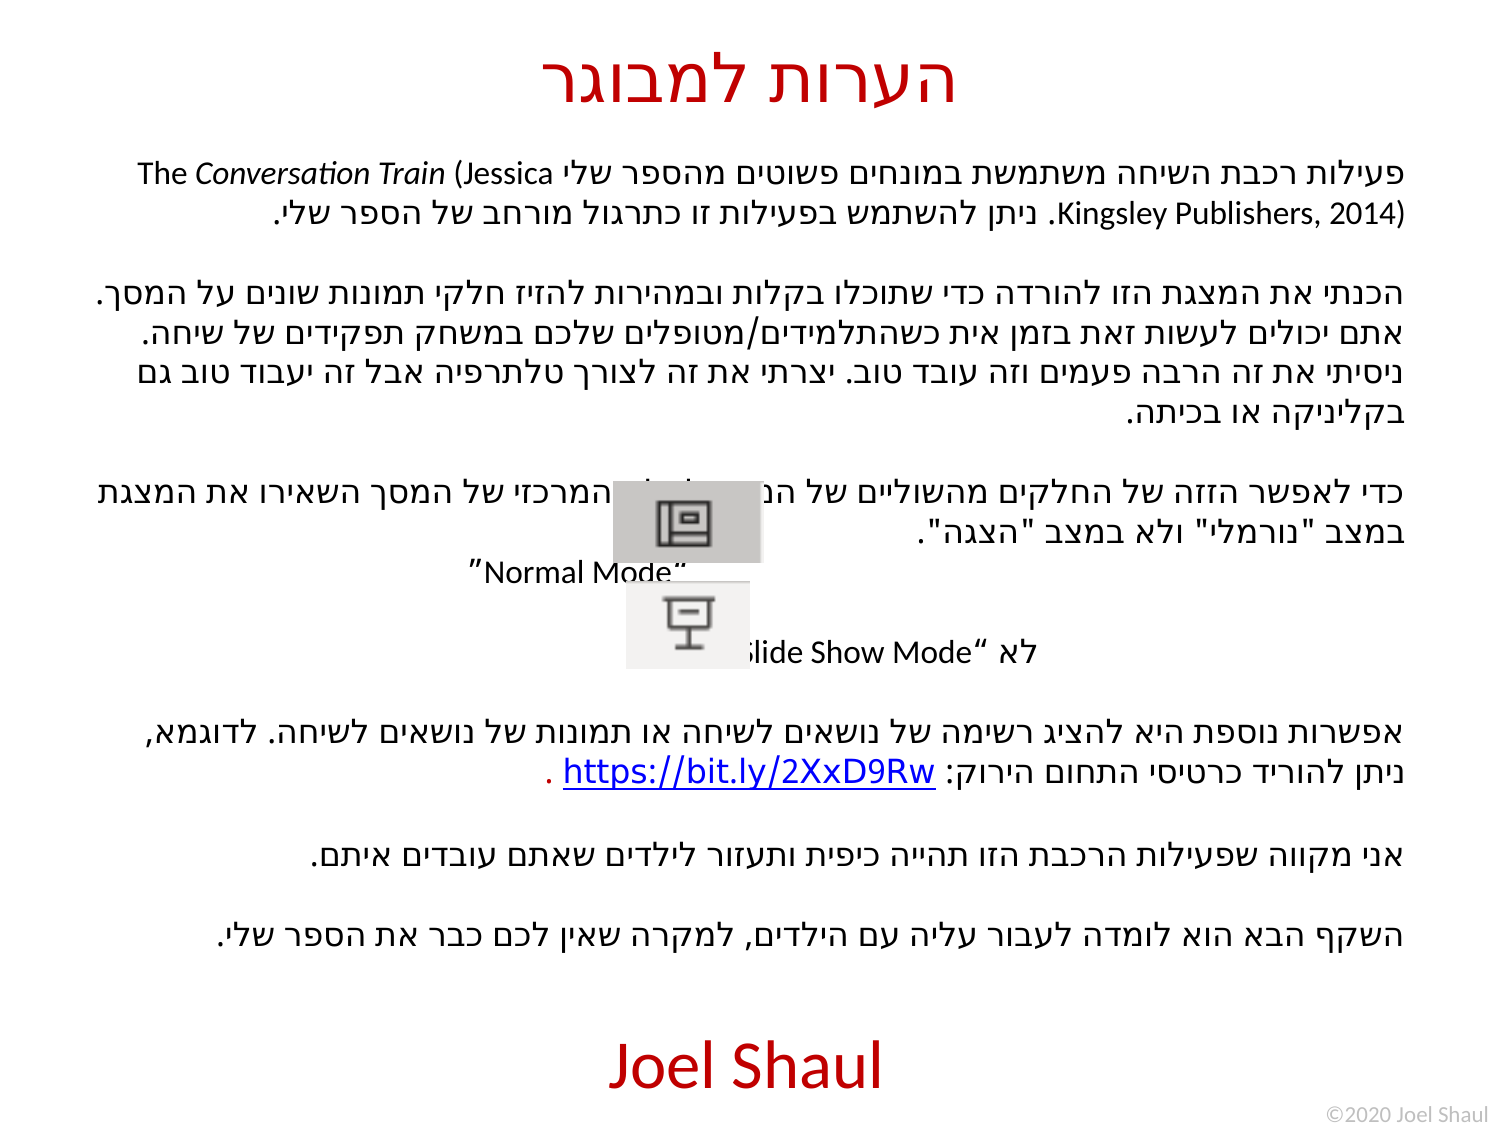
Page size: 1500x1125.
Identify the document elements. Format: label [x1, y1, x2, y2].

text_box [0, 2, 1500, 1125]
